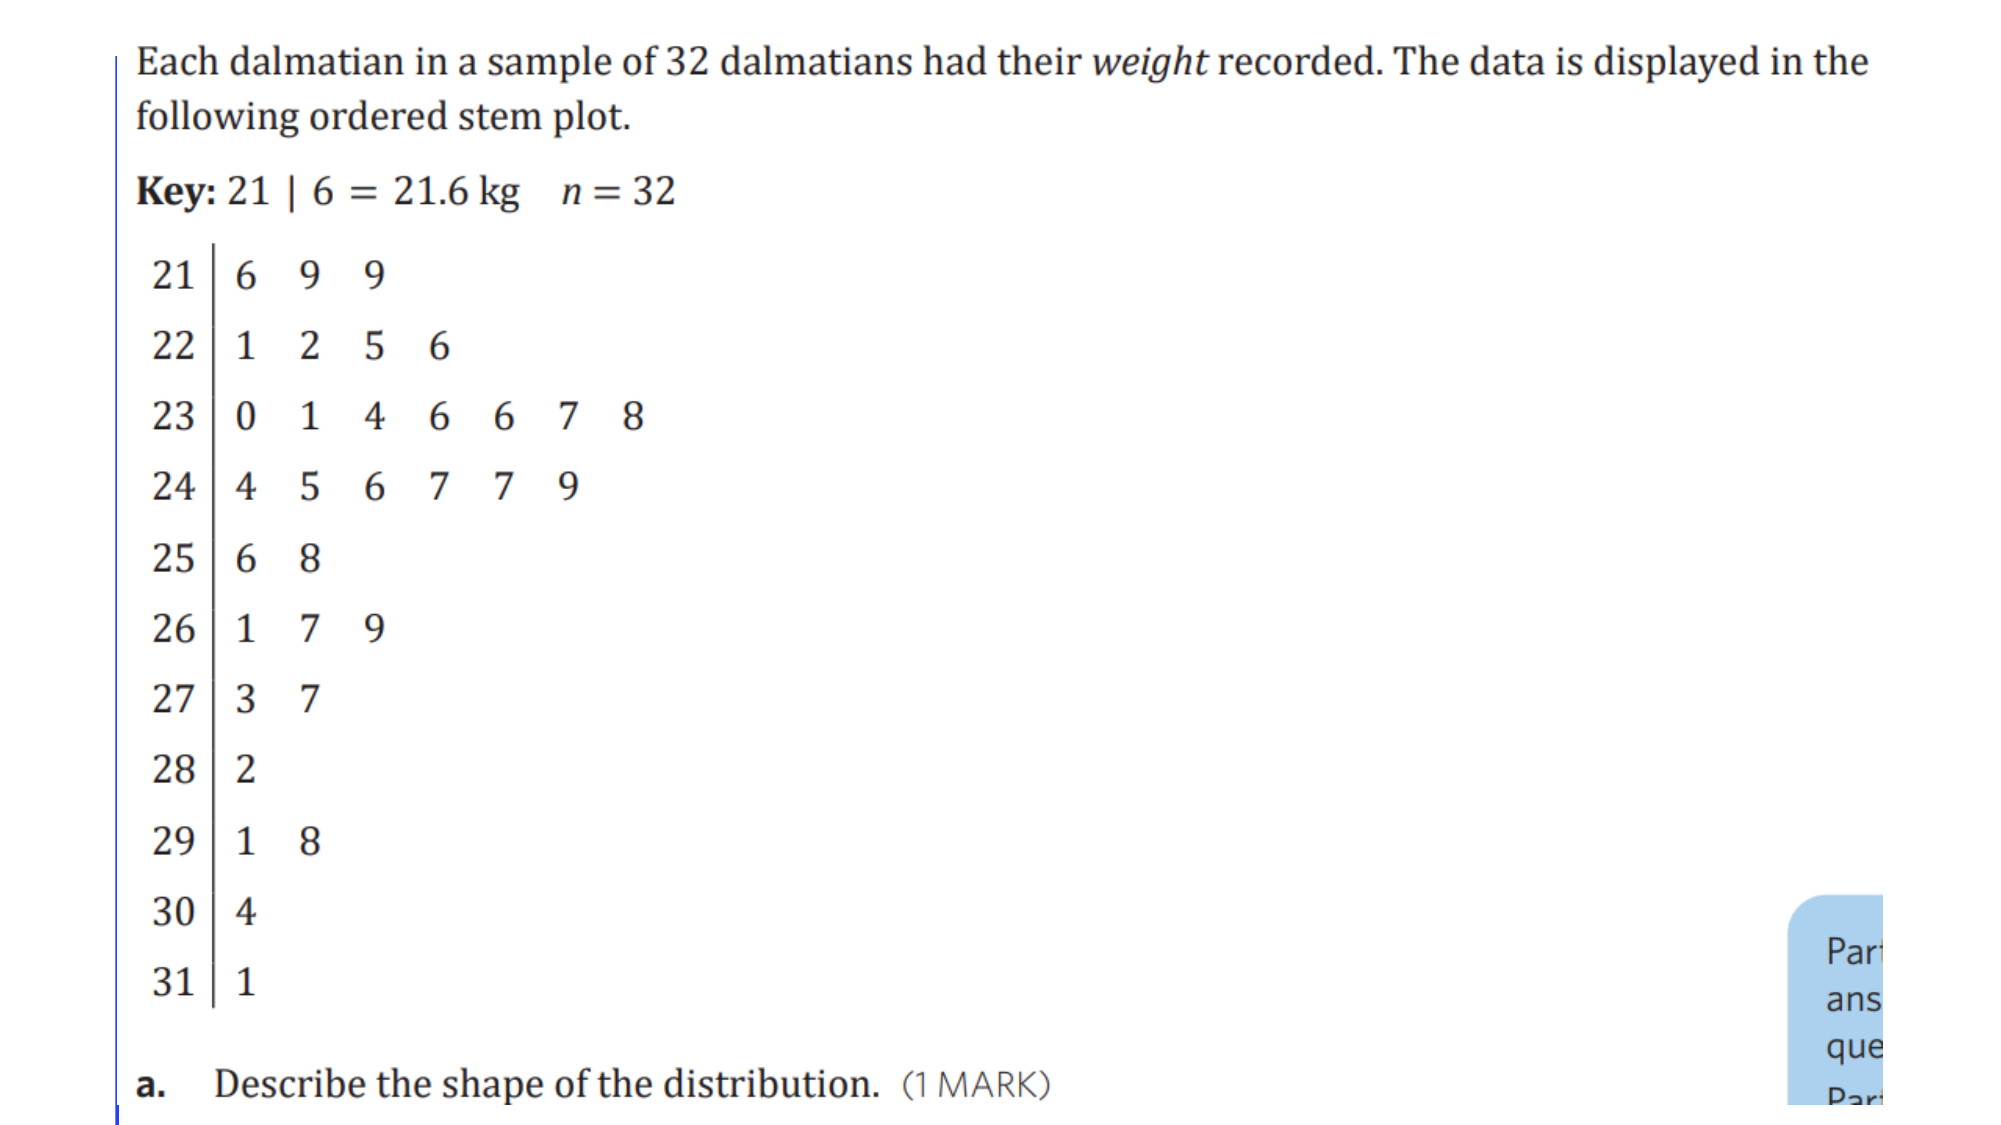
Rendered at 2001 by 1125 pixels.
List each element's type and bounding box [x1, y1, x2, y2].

picture [117, 20, 1883, 1105]
